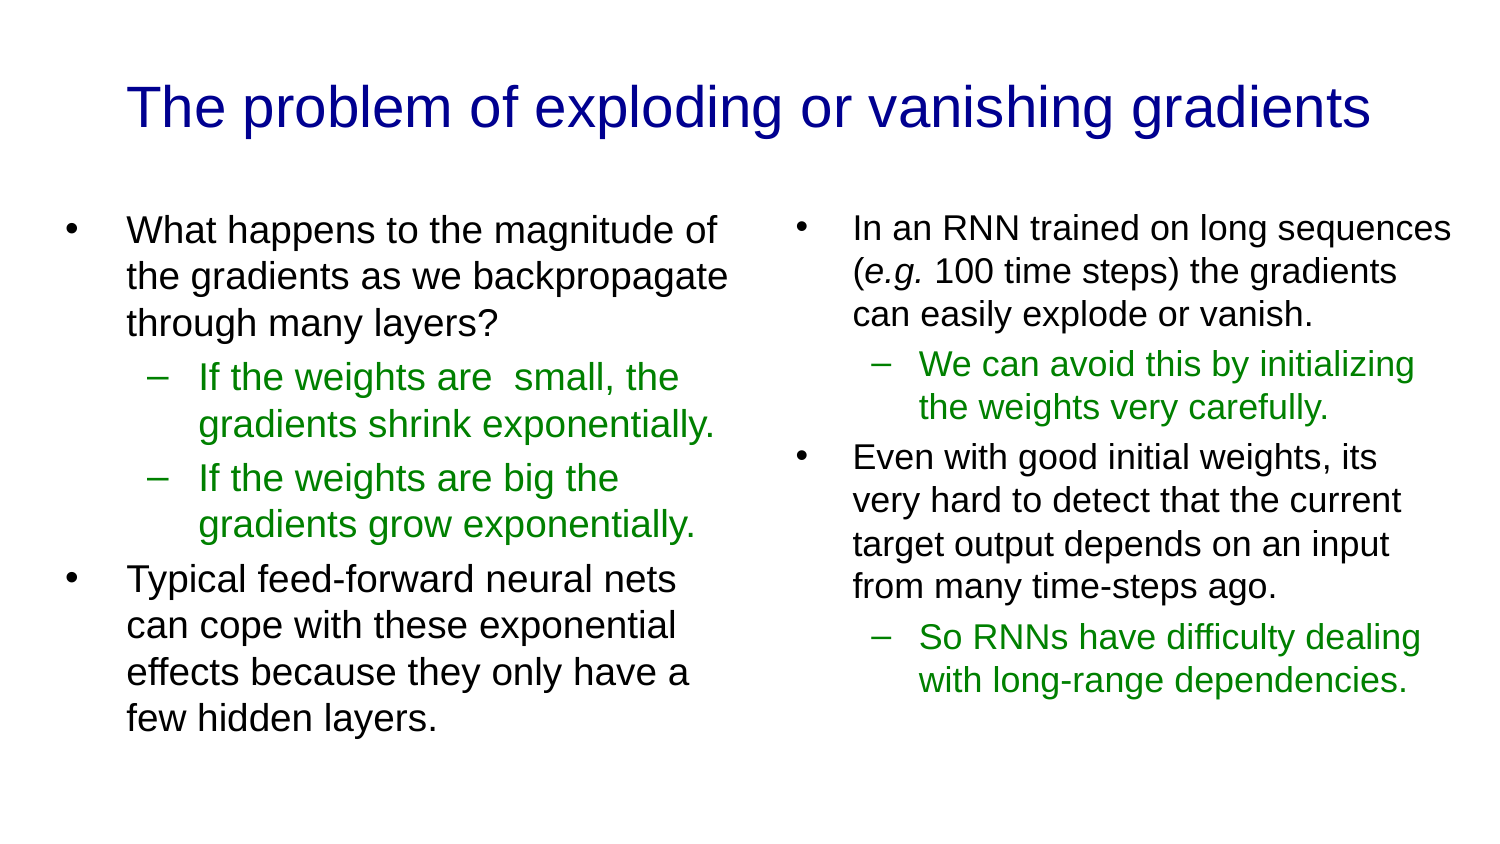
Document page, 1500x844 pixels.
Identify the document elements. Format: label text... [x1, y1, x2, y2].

title The problem of exploding or vanishing gradients [75, 33, 1425, 175]
list What happens to the magnitude of the gradients as we backpropagate through many layers? If the weights are small, the gradients shrink exponentially. If the weights are big the gradients grow exponentially. Typical feed-forward neural nets can cope with these exponential effects because they only have a few hidden layers. [50, 196, 745, 754]
list In an RNN trained on long sequences (e.g. 100 time steps) the gradients can easily explode or vanish. We can avoid this by initializing the weights very carefully. Even with good initial weights, its very hard to detect that the current target output depends on an input from many time-steps ago. So RNNs have difficulty dealing with long-range dependencies. [780, 196, 1470, 754]
